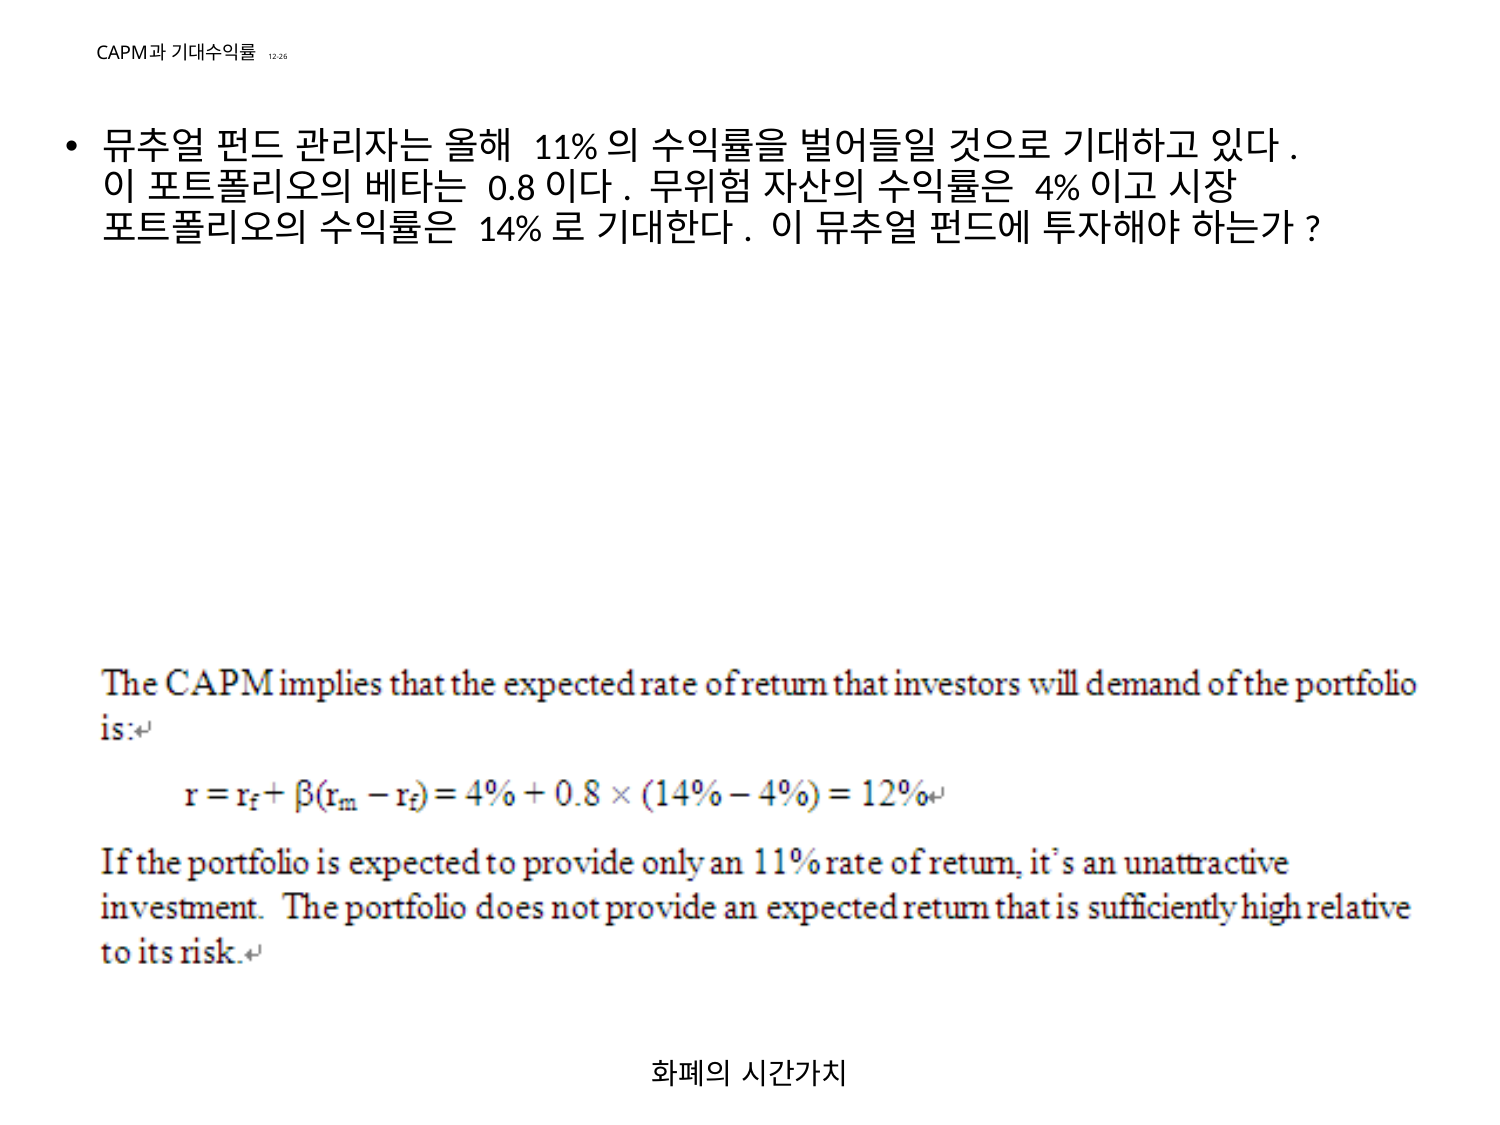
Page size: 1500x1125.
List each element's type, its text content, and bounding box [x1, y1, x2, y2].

title CAPM과 기대수익률 12-26 [81, 36, 1375, 72]
footer 화폐의 시간가치 [496, 1042, 1004, 1103]
list 뮤추얼 펀드 관리자는 올해 11%의 수익률을 벌어들일 것으로 기대하고 있다. 이 포트폴리오의 베타는 0.8이다. 무위험 자산의 수익률은 4%이고 시장 포트폴리오의 수익률은 14%로 기대한다. 이 뮤추얼 펀드에 투자해야 하는가? [50, 120, 1344, 834]
picture [81, 651, 1435, 971]
